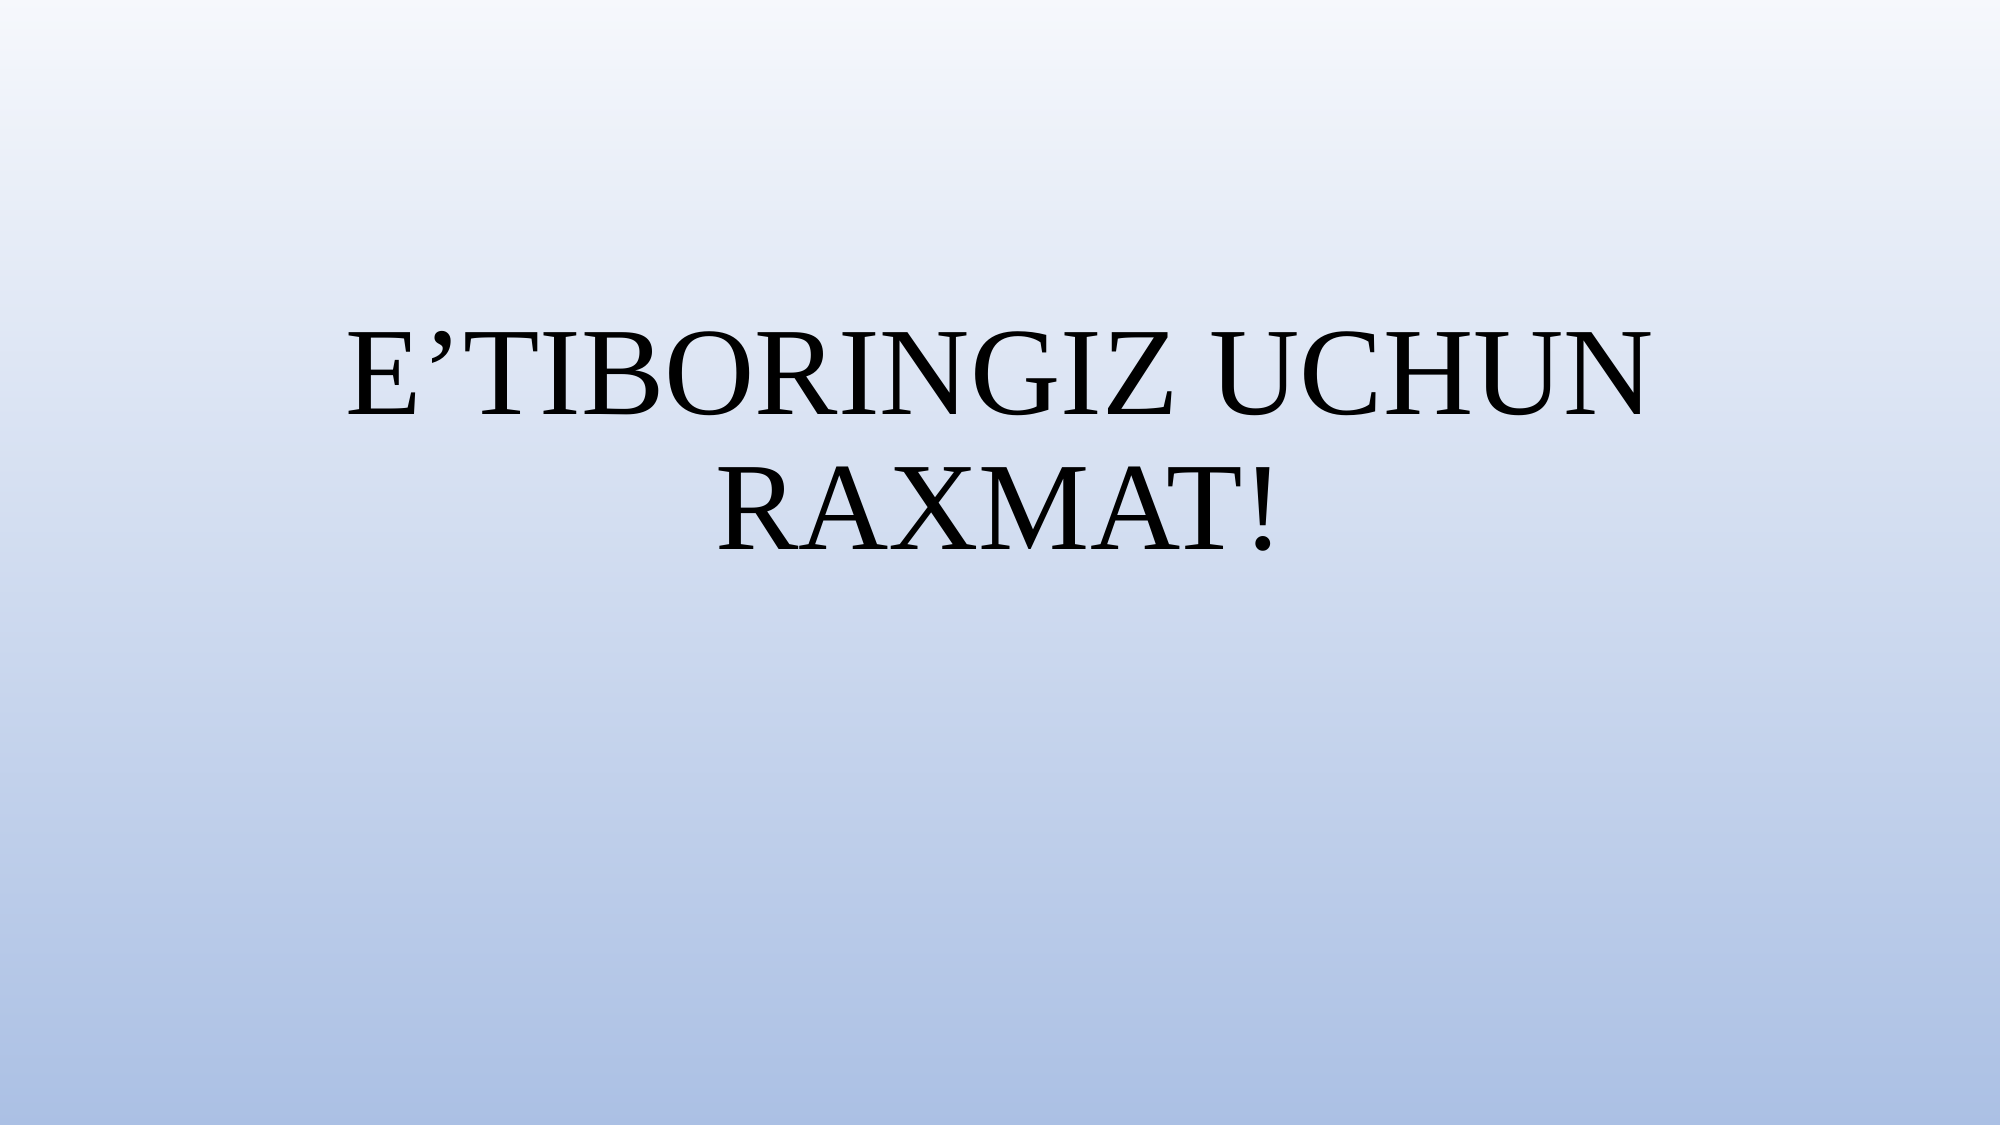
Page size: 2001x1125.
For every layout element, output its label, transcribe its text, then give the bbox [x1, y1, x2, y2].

list E’TIBORINGIZ UCHUN RAXMAT! [137, 299, 1863, 1014]
